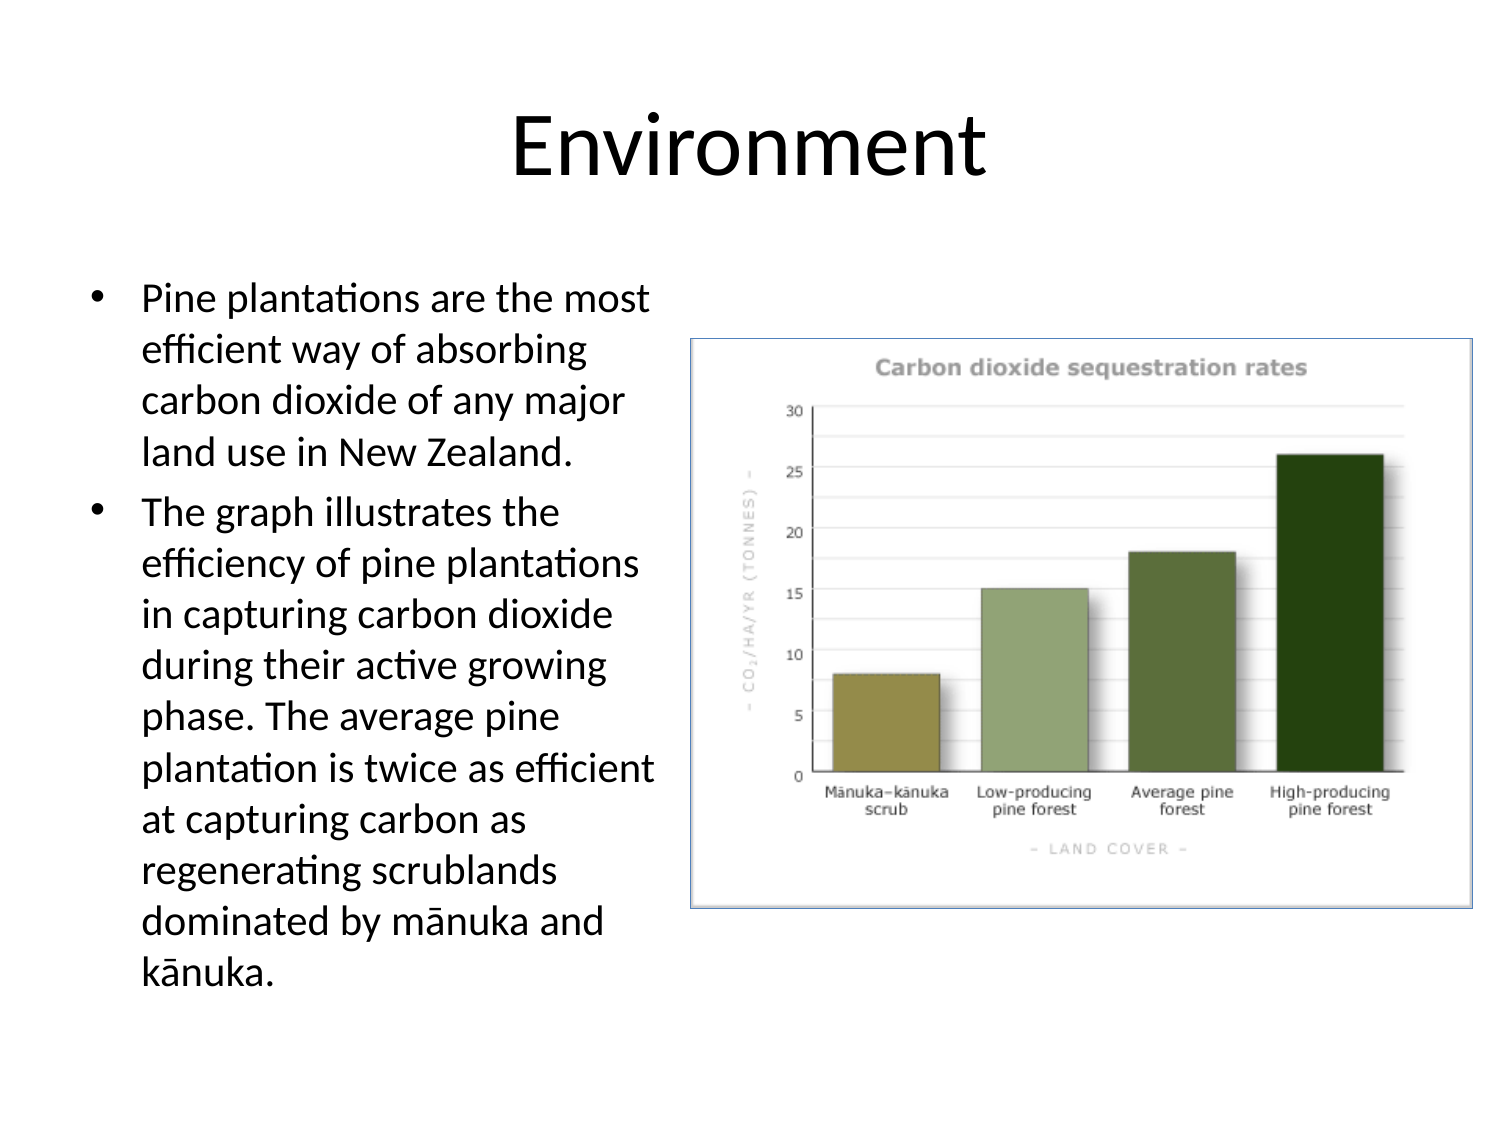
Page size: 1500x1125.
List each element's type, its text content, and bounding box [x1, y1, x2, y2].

picture [690, 337, 1473, 909]
title Environment [75, 45, 1425, 233]
list Pine plantations are the most efficient way of absorbing carbon dioxide of any major land use in New Zealand. The graph illustrates the efficiency of pine plantations in capturing carbon dioxide during their active growing phase. The average pine plantation is twice as efficient at capturing carbon as regenerating scrublands dominated by mānuka and kānuka. [75, 262, 691, 1005]
